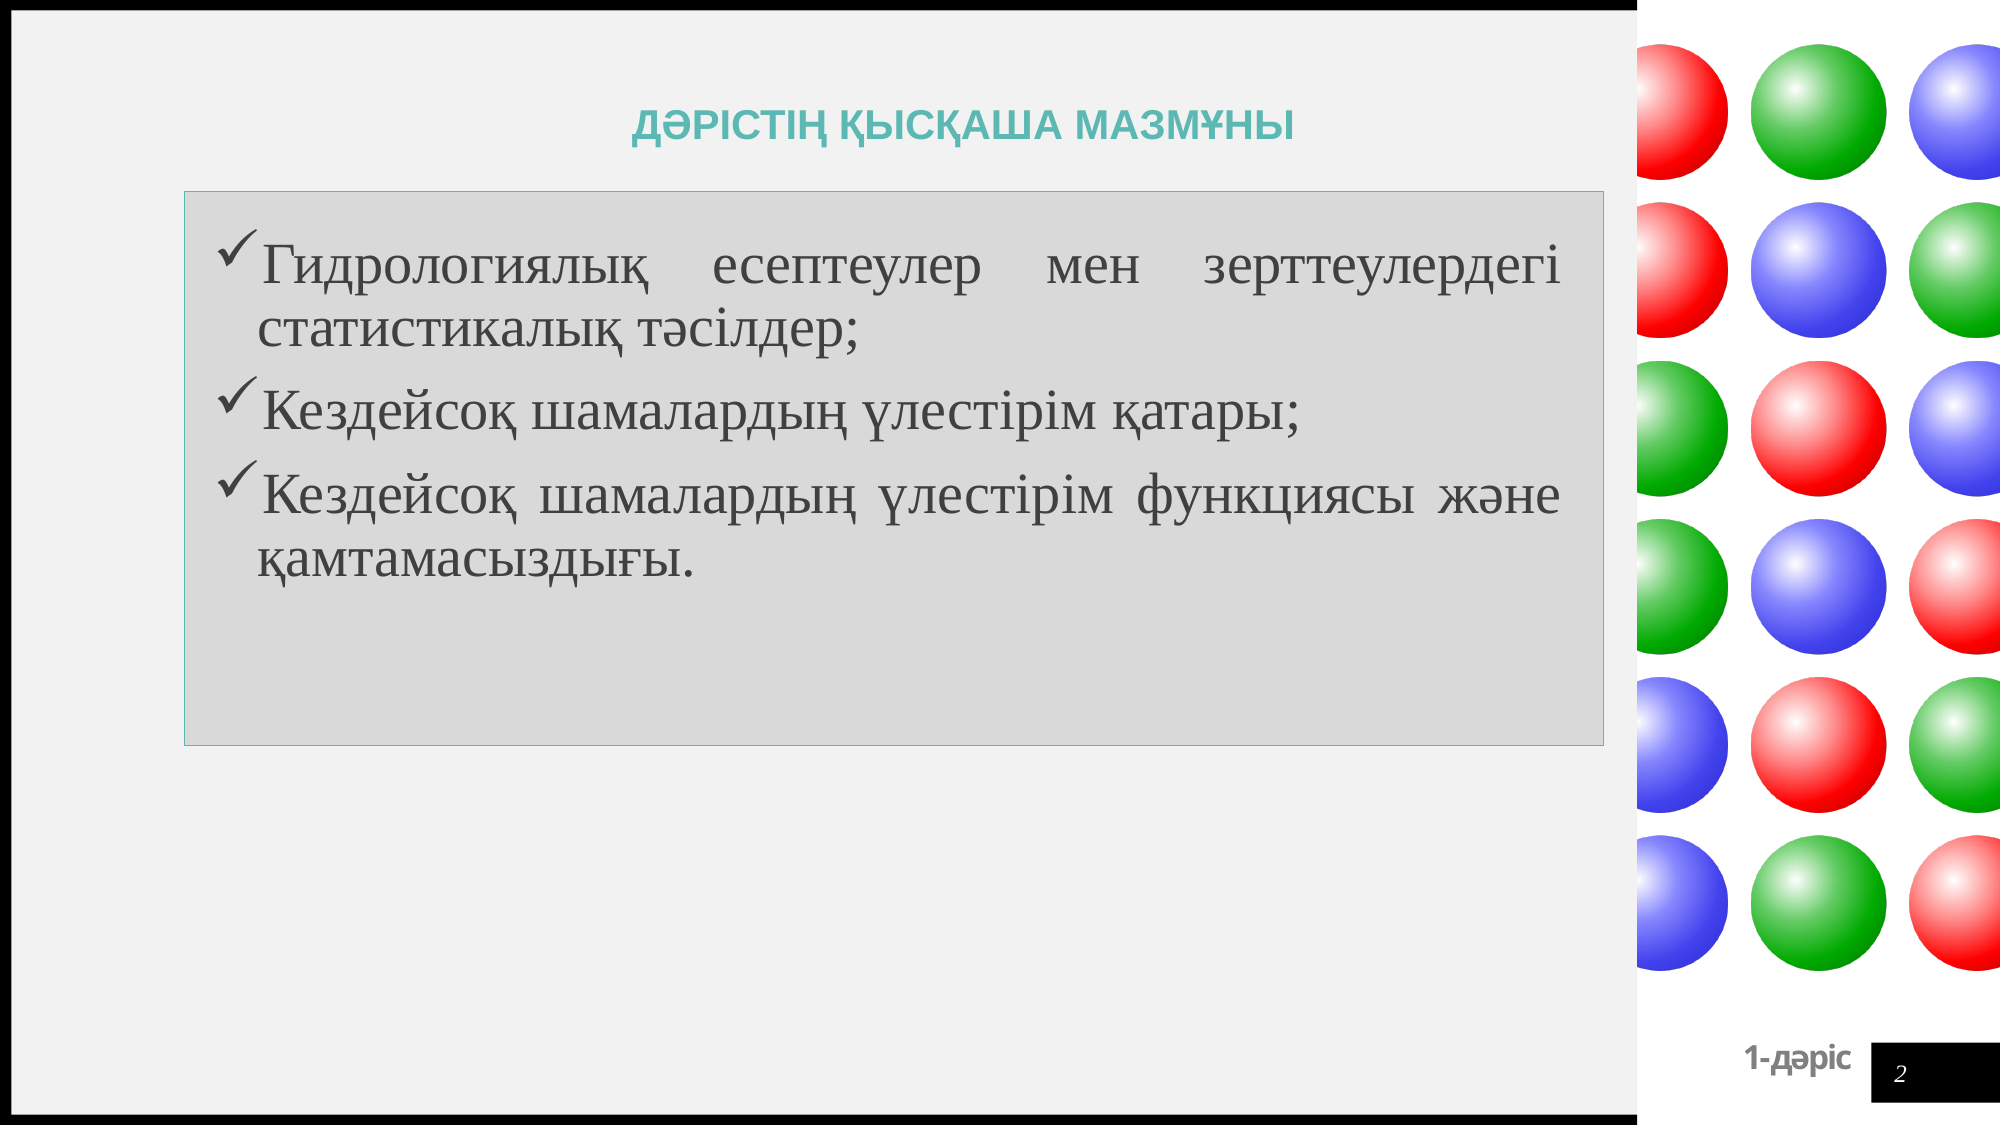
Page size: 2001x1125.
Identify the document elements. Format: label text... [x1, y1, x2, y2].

list Гидрологиялық есептеулер мен зерттеулердегі статистикалық тәсілдер; Кездейсоқ шамалардың үлестірім қатары; Кездейсоқ шамалардың үлестірім функциясы және қамтамасыздығы. [184, 191, 1604, 746]
title Дәрістің қысқаша мазмұны [444, 92, 1295, 160]
slide_number 2 [1877, 1050, 1924, 1096]
picture [1637, 0, 2000, 1016]
